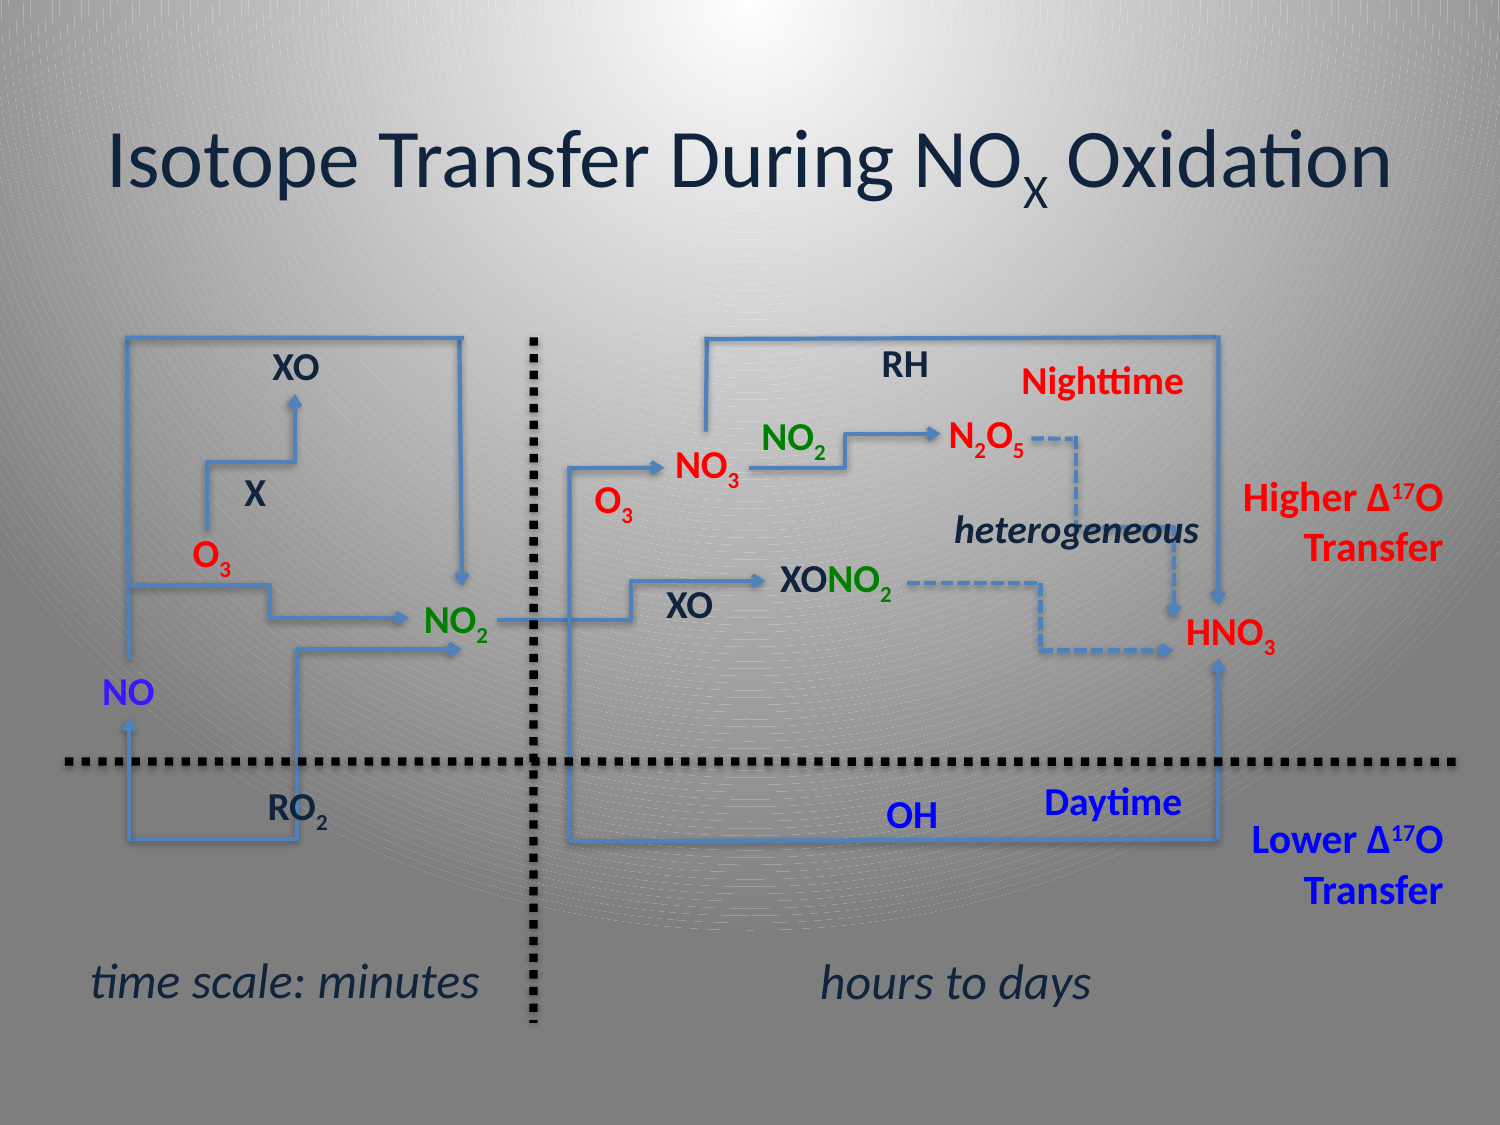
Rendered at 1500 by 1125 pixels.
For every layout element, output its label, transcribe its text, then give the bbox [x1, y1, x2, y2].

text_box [64, 330, 1459, 1024]
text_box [0, 497, 59, 501]
title Isotope Transfer During NOX Oxidation [27, 40, 1473, 282]
